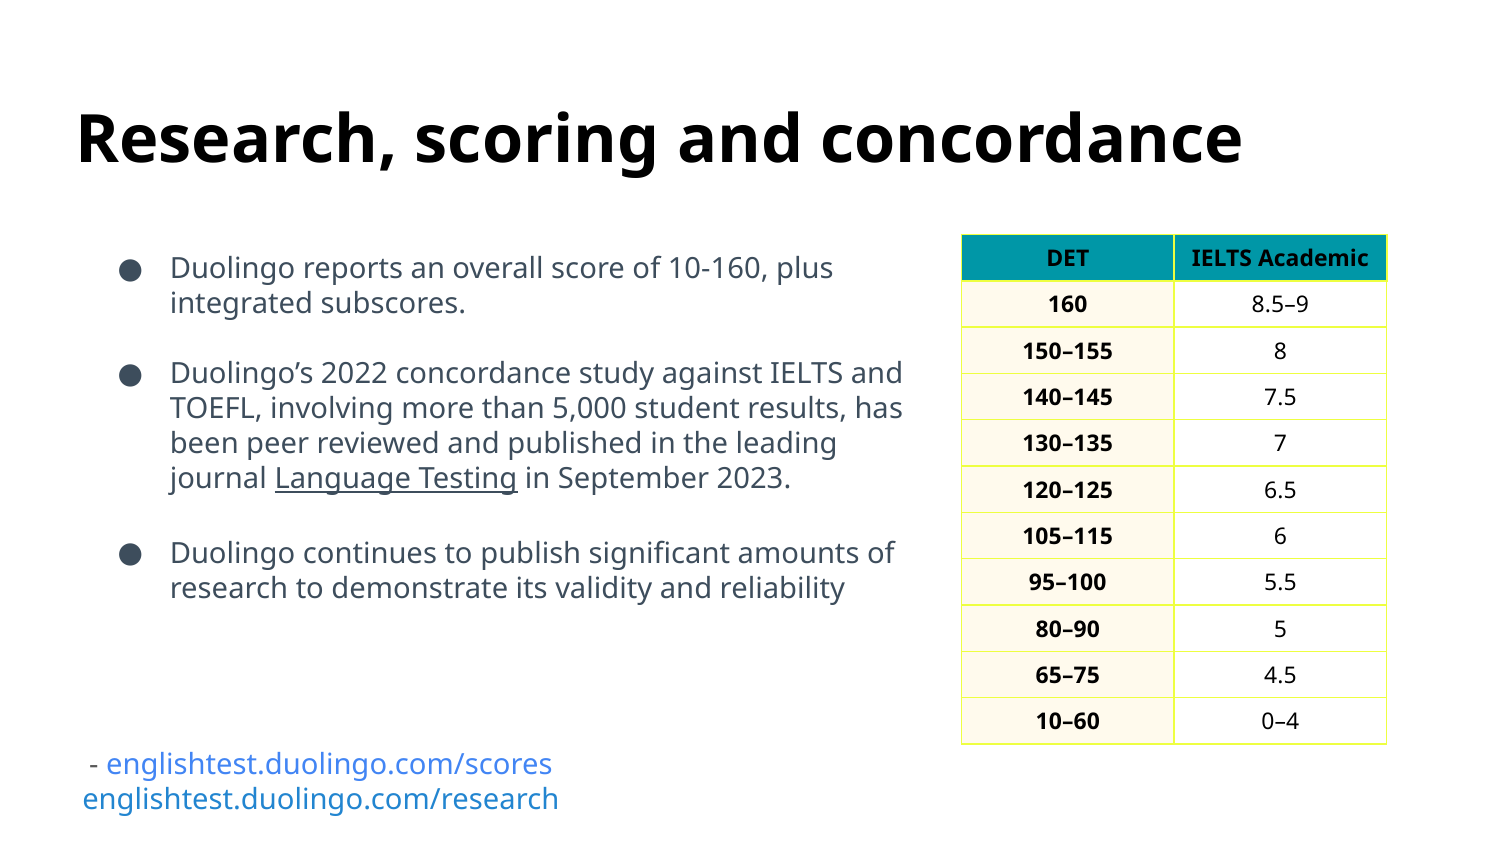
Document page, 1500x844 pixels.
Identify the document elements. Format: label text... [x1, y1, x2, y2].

table_header IELTS Academic [1175, 235, 1386, 280]
table_cell 5.5 [1175, 559, 1386, 604]
table_cell 10–60 [962, 698, 1173, 743]
table_cell 160 [962, 282, 1173, 326]
table_cell 105–115 [962, 513, 1173, 558]
text_box - englishtest.duolingo.com/scores englishtest.duolingo.com/research [9, 730, 633, 831]
table_cell 4.5 [1175, 652, 1386, 697]
table_cell 130–135 [962, 420, 1173, 465]
table_cell 120–125 [962, 467, 1173, 512]
table_cell 5 [1175, 606, 1386, 651]
table_cell 65–75 [962, 652, 1173, 697]
table_cell 140–145 [962, 374, 1173, 419]
table_cell 6.5 [1175, 467, 1386, 512]
table_cell 150–155 [962, 328, 1173, 373]
table_cell 6 [1175, 513, 1386, 558]
table_header DET [962, 235, 1173, 280]
subtitle Research, scoring and concordance [60, 80, 1401, 175]
table_cell 7 [1175, 420, 1386, 465]
table_cell 95–100 [962, 559, 1173, 604]
table_cell 8.5–9 [1175, 282, 1386, 326]
table_cell 8 [1175, 328, 1386, 373]
table_cell 0–4 [1175, 698, 1386, 743]
list Duolingo reports an overall score of 10-160, plus integrated subscores. Duolingo’s 2022 concordance study against IELTS and TOEFL, involving more than 5,000 student results, has been peer reviewed and published in the leading journal Language Testing in September 2023. Duolingo continues to publish significant amounts of research to demonstrate its validity and reliability [79, 234, 934, 670]
table_cell 80–90 [962, 606, 1173, 651]
table_cell 7.5 [1175, 374, 1386, 419]
